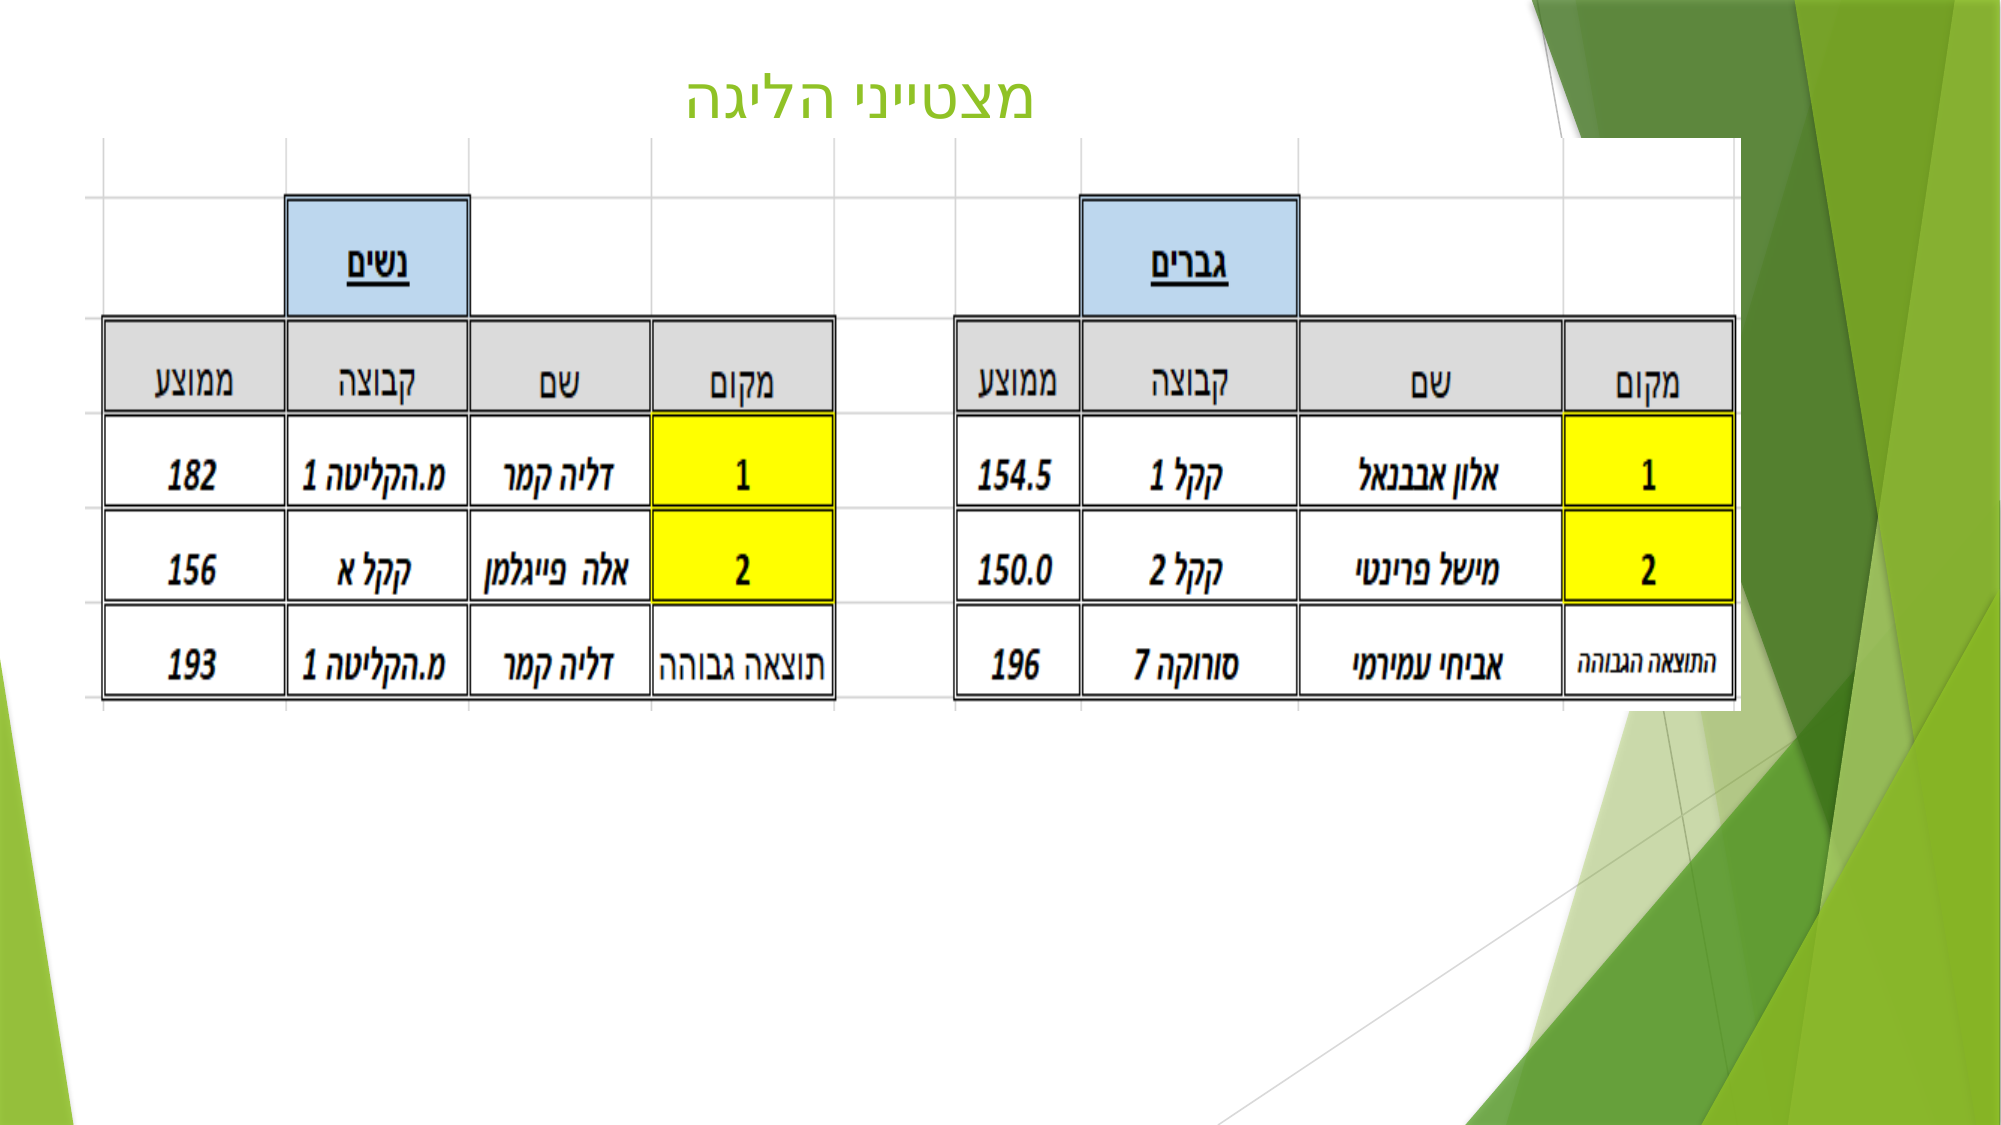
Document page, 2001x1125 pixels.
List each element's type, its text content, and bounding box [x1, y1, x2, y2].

title מצטייני הליגה [325, 48, 1395, 137]
picture [85, 137, 1742, 712]
